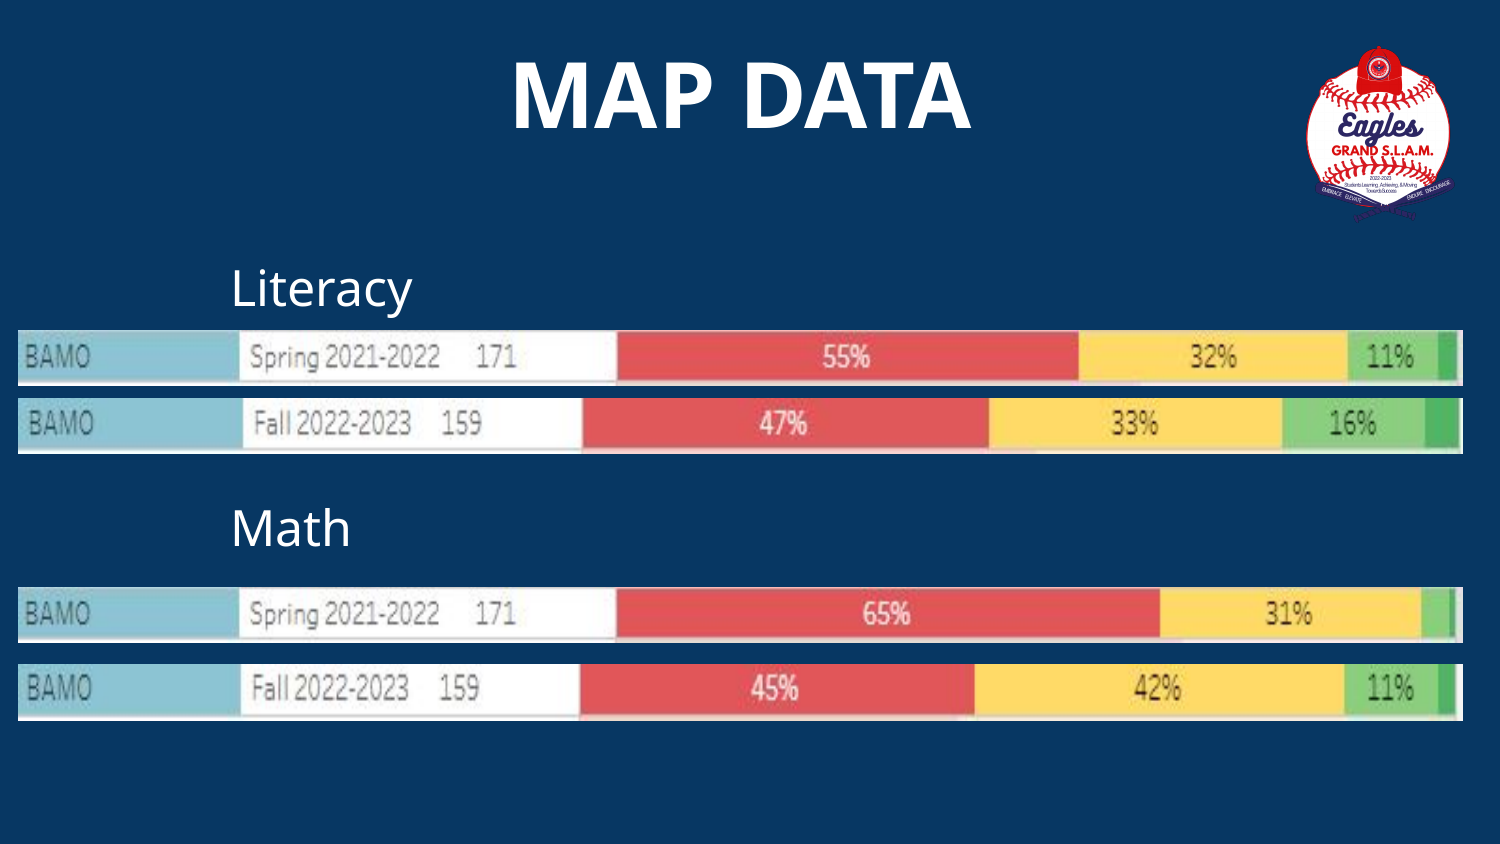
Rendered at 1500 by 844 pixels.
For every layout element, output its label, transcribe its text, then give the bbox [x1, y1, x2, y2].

picture [17, 587, 1463, 644]
picture [17, 329, 1463, 386]
picture [1278, 29, 1482, 233]
picture [17, 664, 1463, 721]
picture [17, 398, 1463, 455]
text_box MAP DATA Literacy Math [215, 29, 1266, 172]
